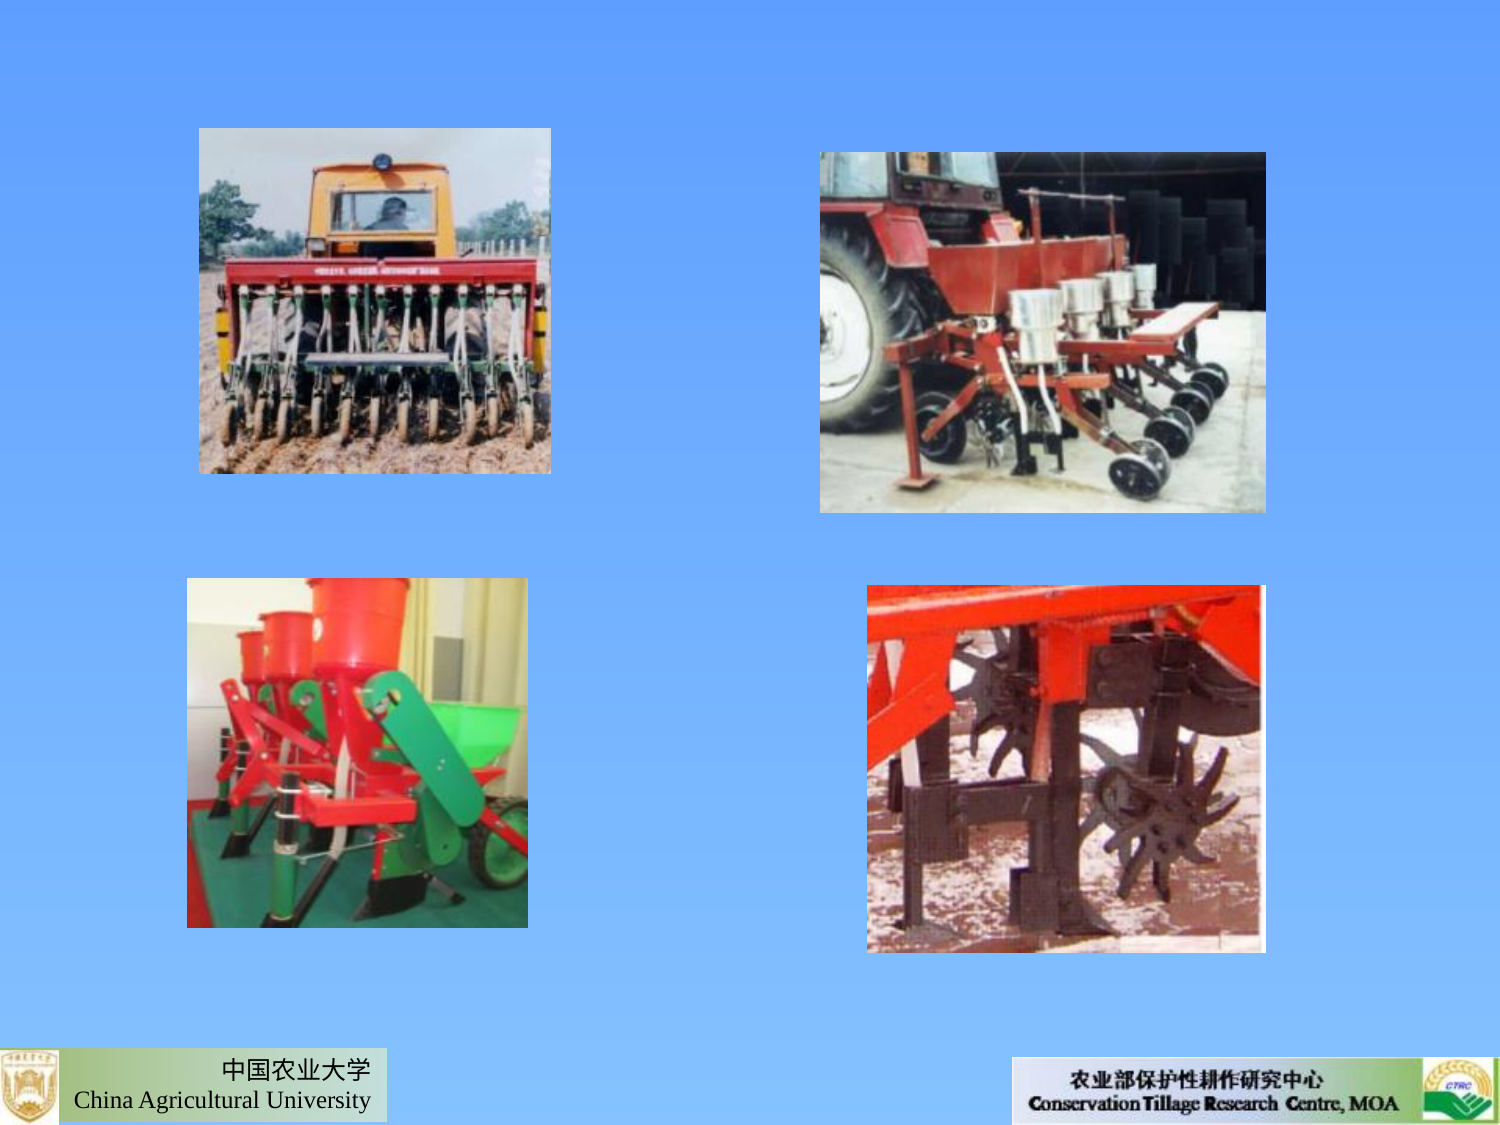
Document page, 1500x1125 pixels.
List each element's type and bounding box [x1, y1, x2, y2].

picture [187, 573, 528, 928]
picture [820, 152, 1266, 513]
picture [198, 128, 551, 474]
picture [0, 1050, 59, 1125]
picture [866, 585, 1266, 953]
picture [1012, 1057, 1500, 1125]
